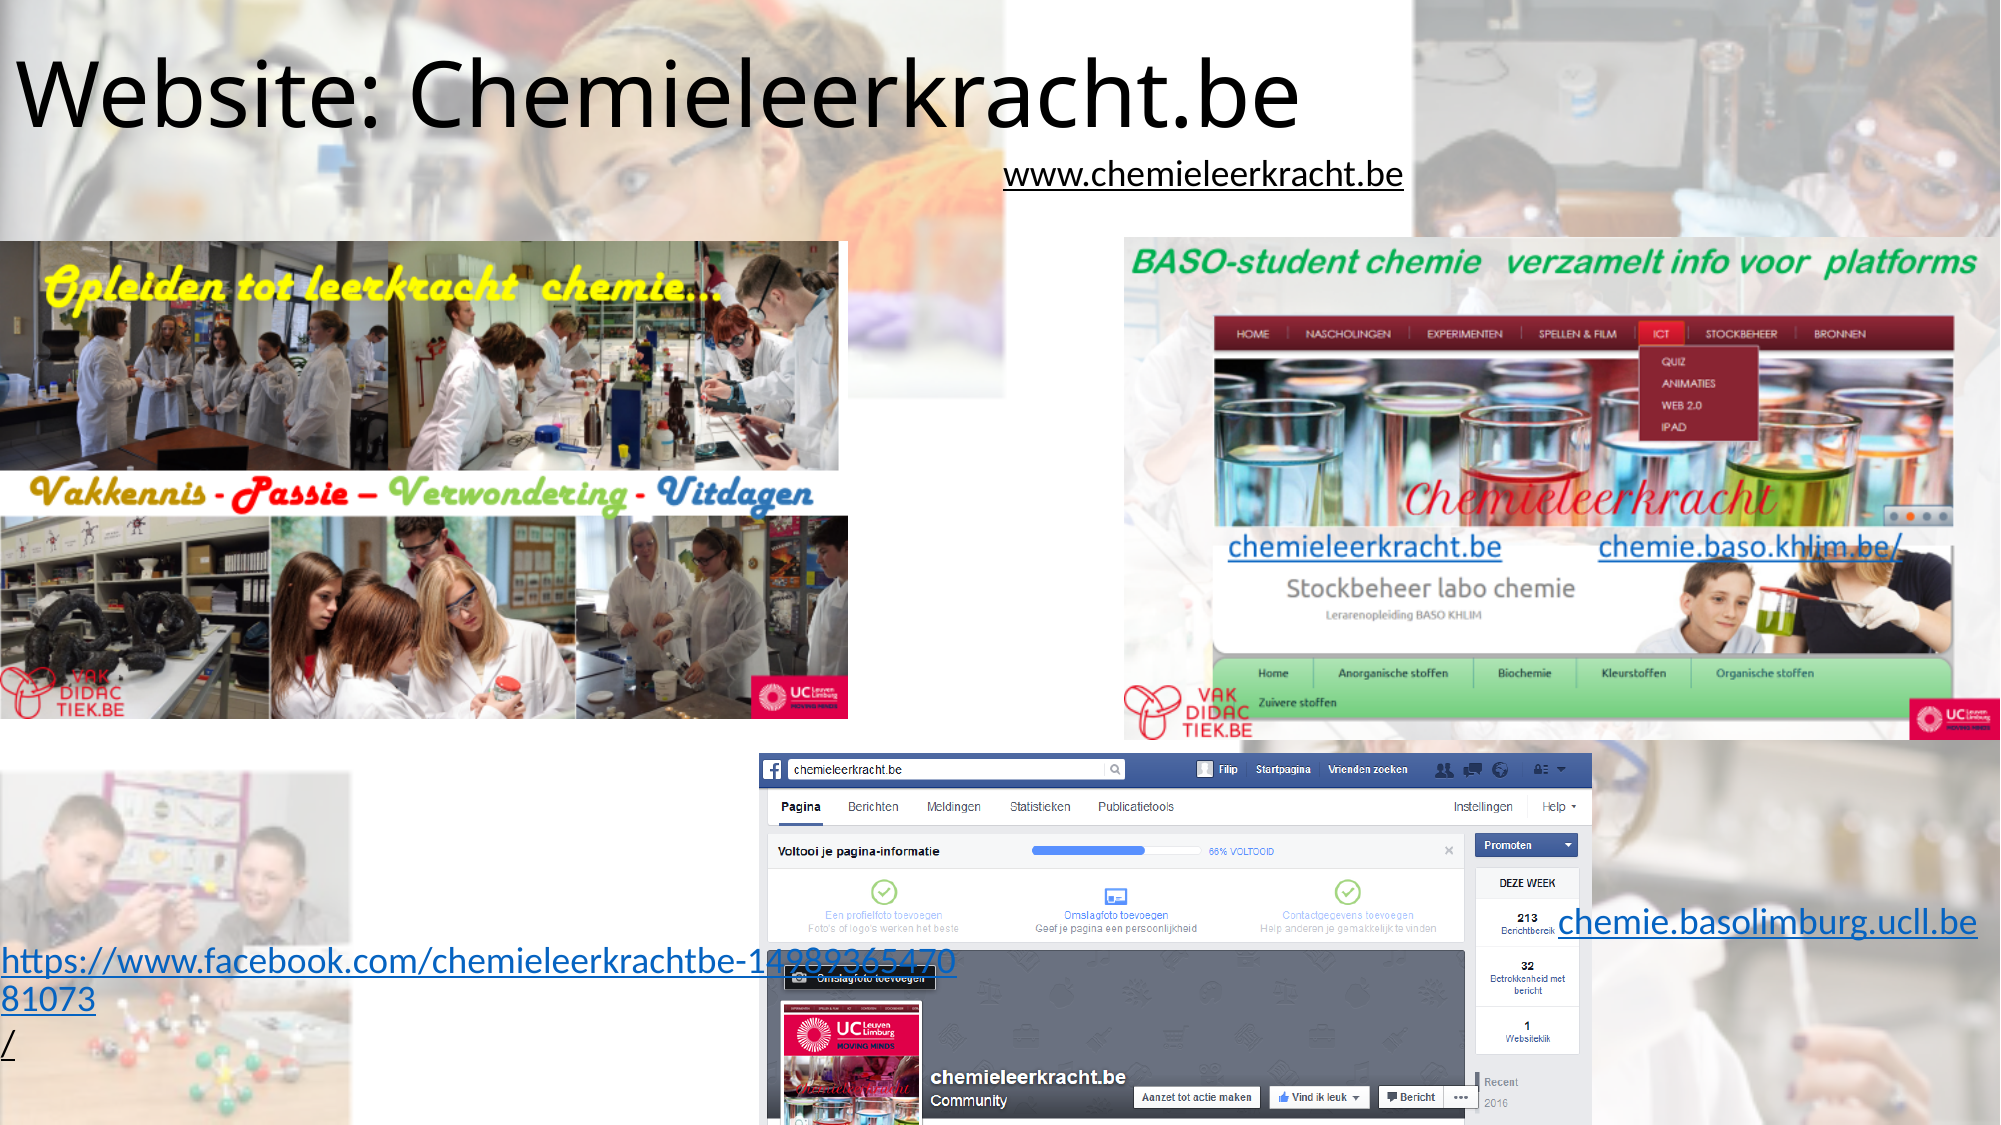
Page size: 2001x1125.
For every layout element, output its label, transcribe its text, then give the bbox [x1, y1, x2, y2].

picture [1124, 237, 2000, 741]
text_box www.chemieleerkracht.be [988, 141, 1428, 202]
text_box https://www.facebook.com/chemieleerkrachtbe-1498936547081073/ [0, 928, 759, 1034]
title Website: Chemieleerkracht.be [0, 0, 1725, 207]
text_box chemie.basolimburg.ucll.be [1592, 889, 1993, 950]
picture [0, 241, 848, 719]
picture [759, 753, 1592, 1125]
